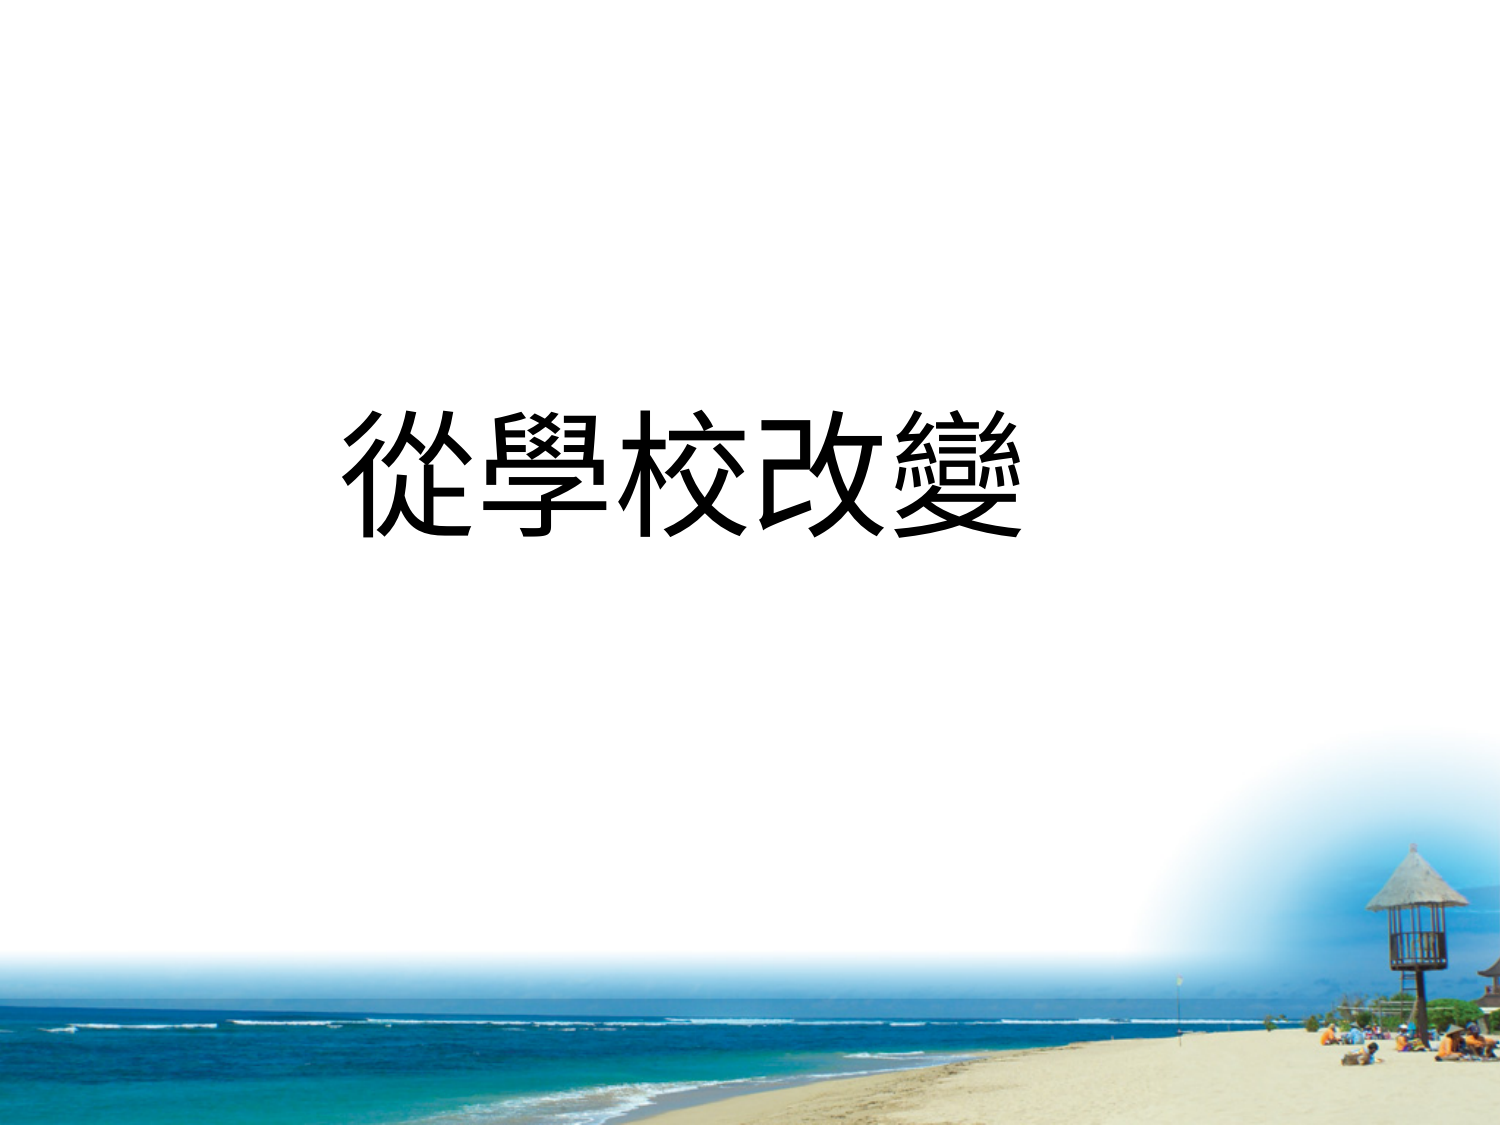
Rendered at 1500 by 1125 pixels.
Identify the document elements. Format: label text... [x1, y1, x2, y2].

picture [0, 1028, 11, 1032]
picture [0, 0, 1500, 1125]
picture [38, 1024, 216, 1033]
text_box 從學校改變 [324, 381, 1412, 562]
